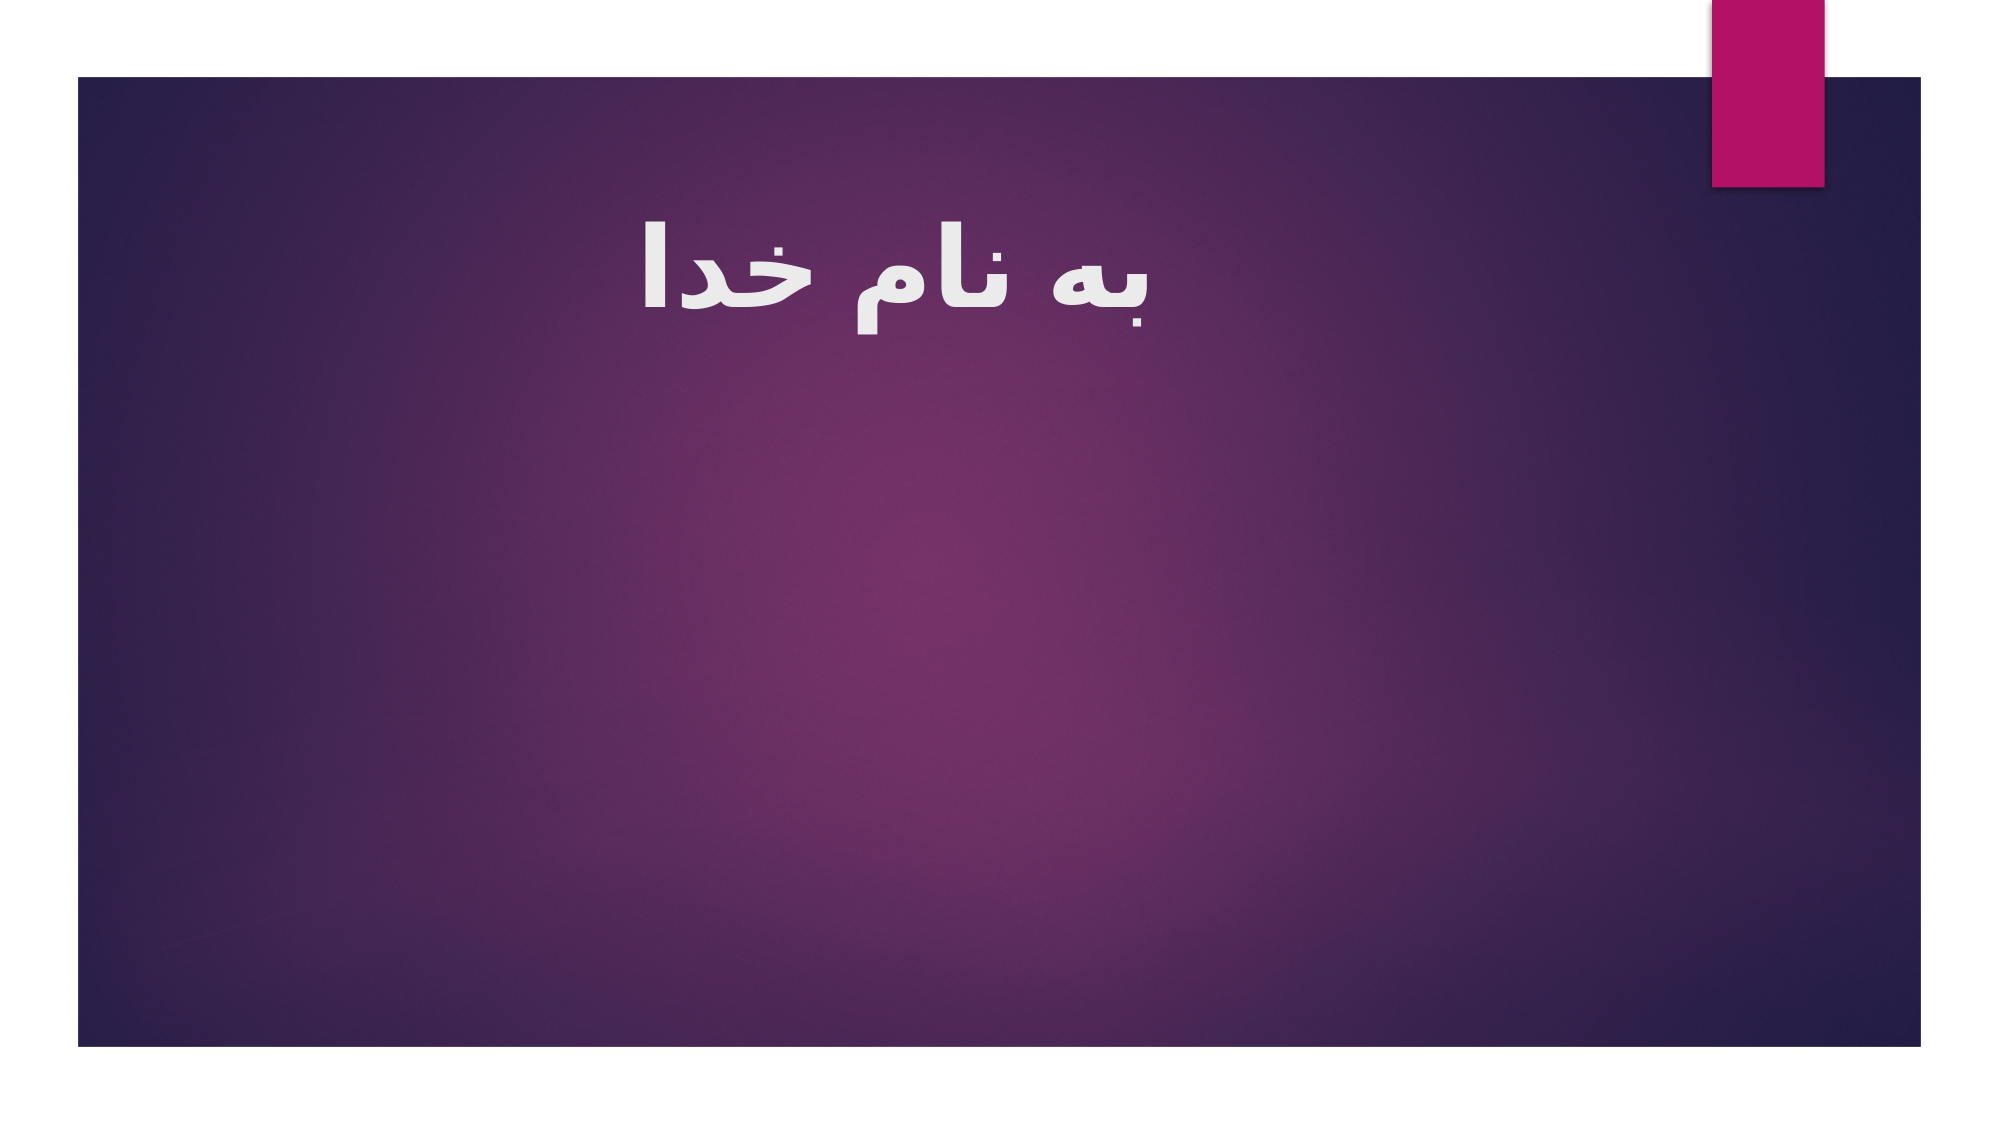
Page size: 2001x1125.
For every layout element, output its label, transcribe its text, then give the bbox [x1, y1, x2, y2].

title به نام خدا [173, 128, 1621, 338]
